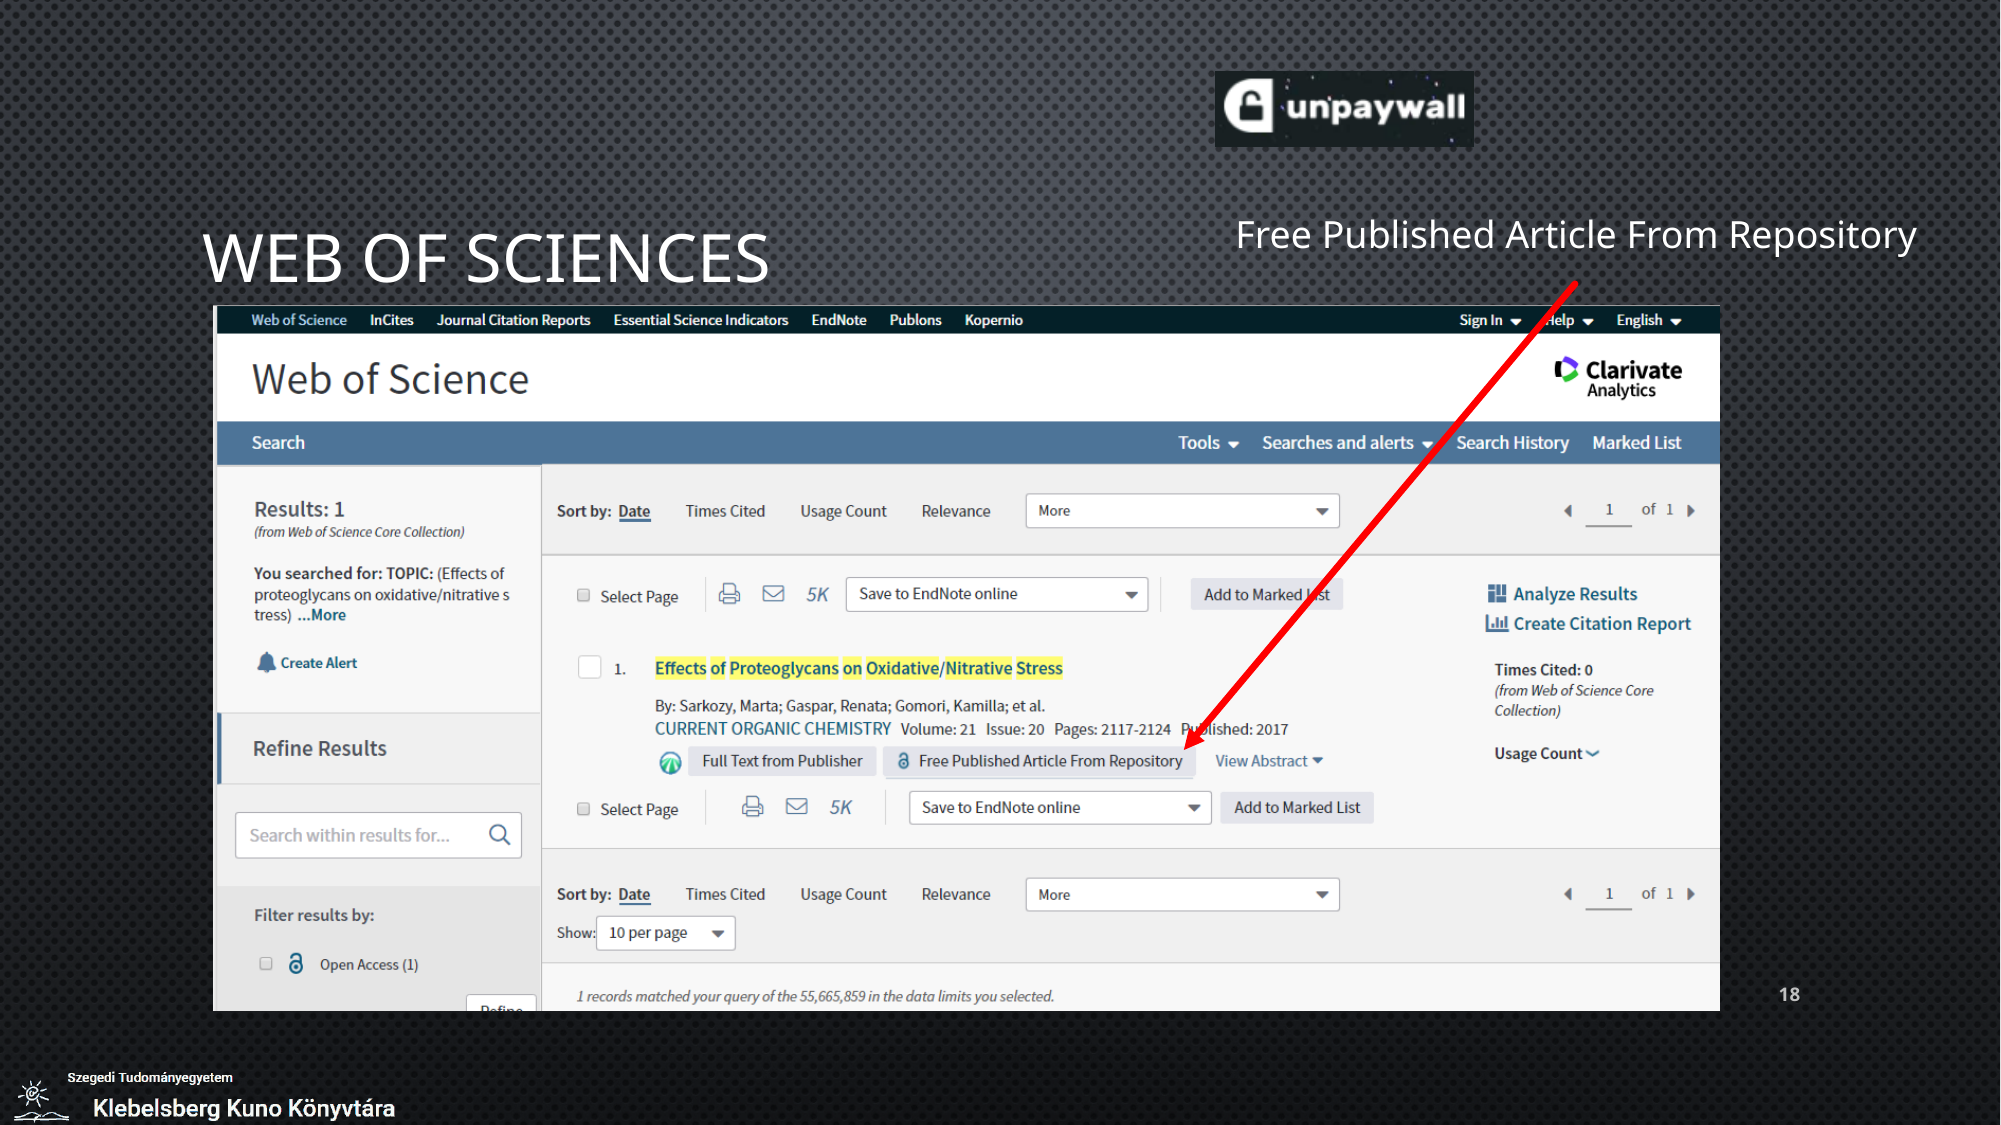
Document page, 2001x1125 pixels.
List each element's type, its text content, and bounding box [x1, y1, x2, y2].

picture [0, 1067, 399, 1125]
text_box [1183, 203, 1939, 751]
slide_number 18 [1724, 965, 1816, 1025]
title Web of Sciences [187, 99, 1813, 413]
picture [1214, 71, 1474, 147]
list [213, 304, 1720, 1011]
